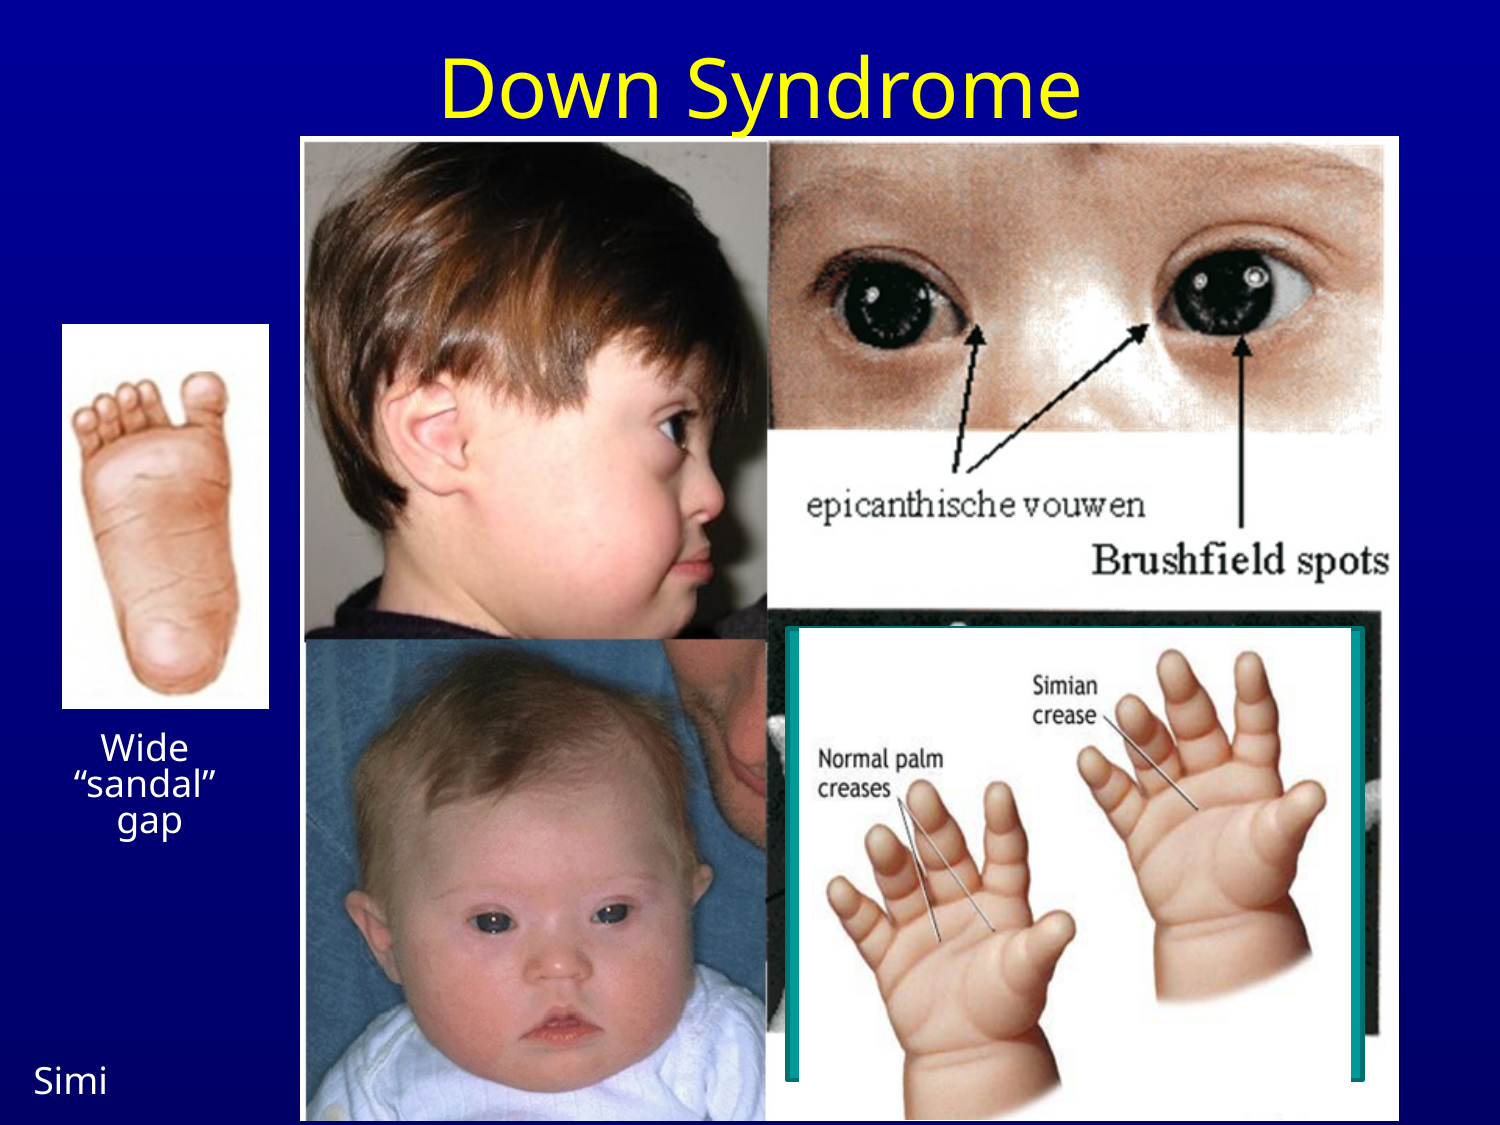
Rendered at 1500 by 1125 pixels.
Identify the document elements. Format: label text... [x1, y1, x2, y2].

picture [62, 324, 269, 709]
text_box Wide “sandal” gap [20, 725, 270, 848]
text_box Down Syndrome [422, 28, 1100, 134]
picture [299, 136, 1399, 1122]
text_box Simi [18, 1049, 123, 1110]
